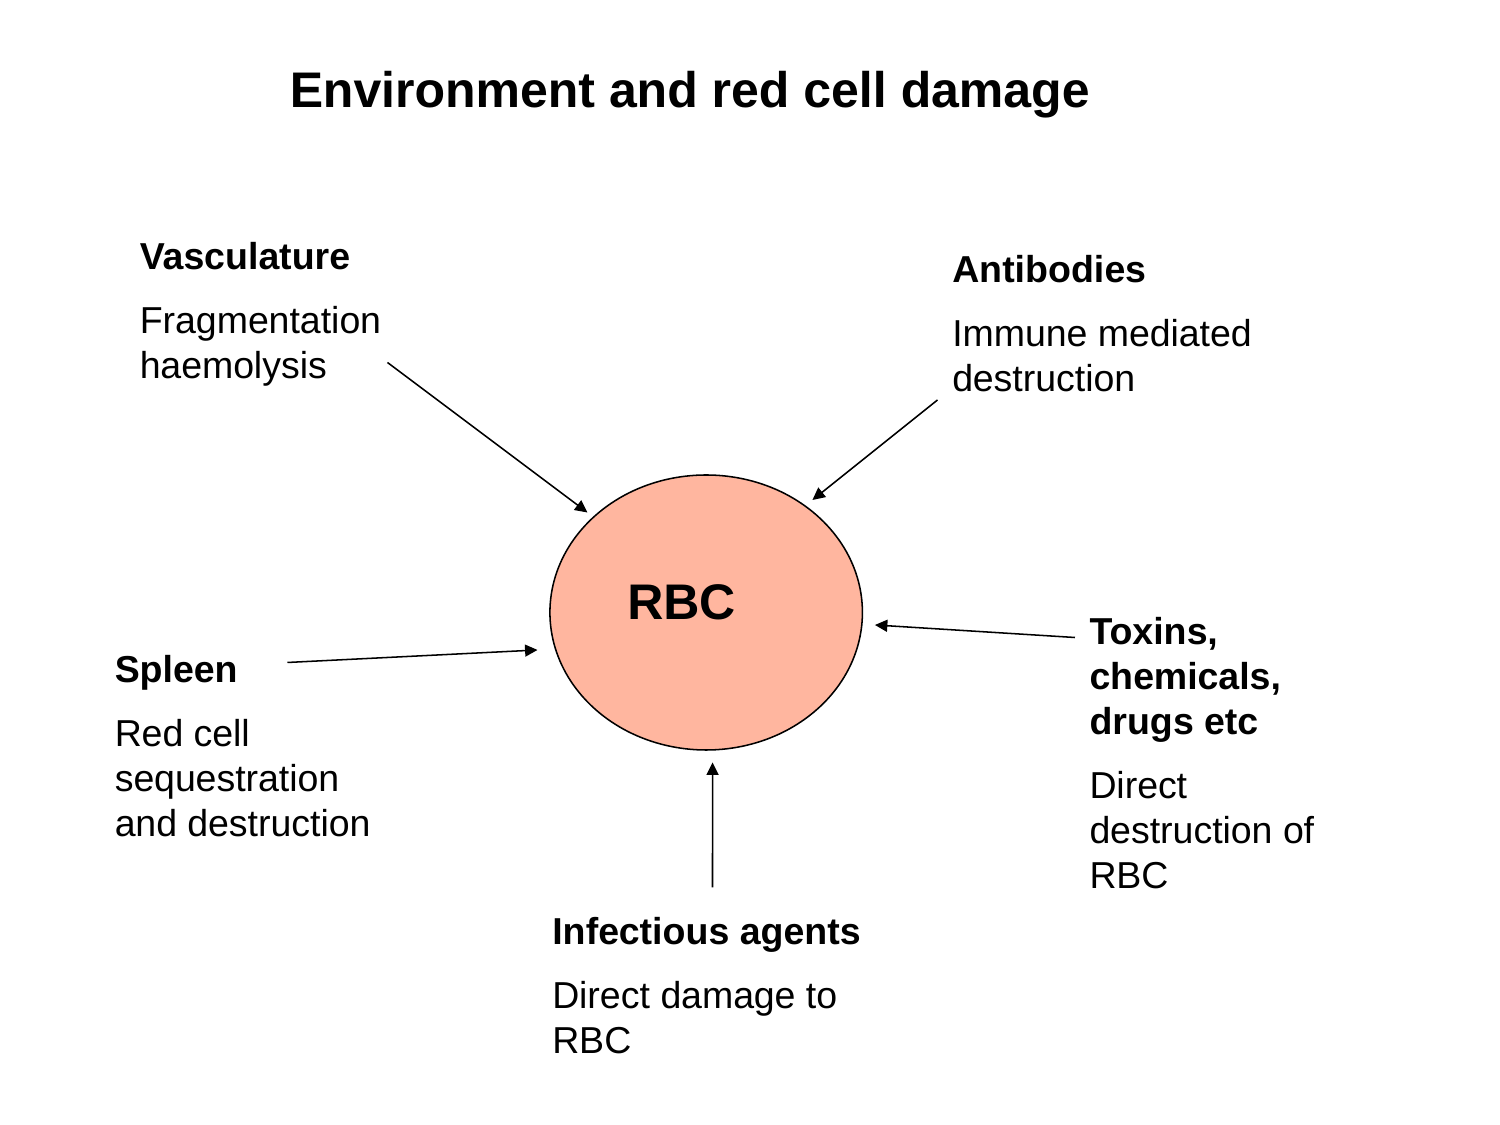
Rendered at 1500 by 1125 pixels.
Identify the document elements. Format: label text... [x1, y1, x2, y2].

text_box Spleen Red cell sequestration and destruction [99, 637, 425, 851]
text_box Vasculature Fragmentation haemolysis [124, 224, 488, 394]
text_box [549, 474, 863, 751]
text_box [874, 619, 1075, 638]
text_box Environment and red cell damage [275, 49, 1300, 125]
text_box [706, 762, 719, 888]
text_box Infectious agents Direct damage to RBC [537, 899, 913, 1069]
text_box [287, 644, 538, 663]
text_box Antibodies Immune mediated destruction [937, 237, 1288, 406]
text_box RBC [612, 562, 763, 638]
text_box [812, 399, 938, 500]
text_box Toxins, chemicals, drugs etc Direct destruction of RBC [1074, 599, 1363, 904]
text_box [387, 362, 588, 513]
